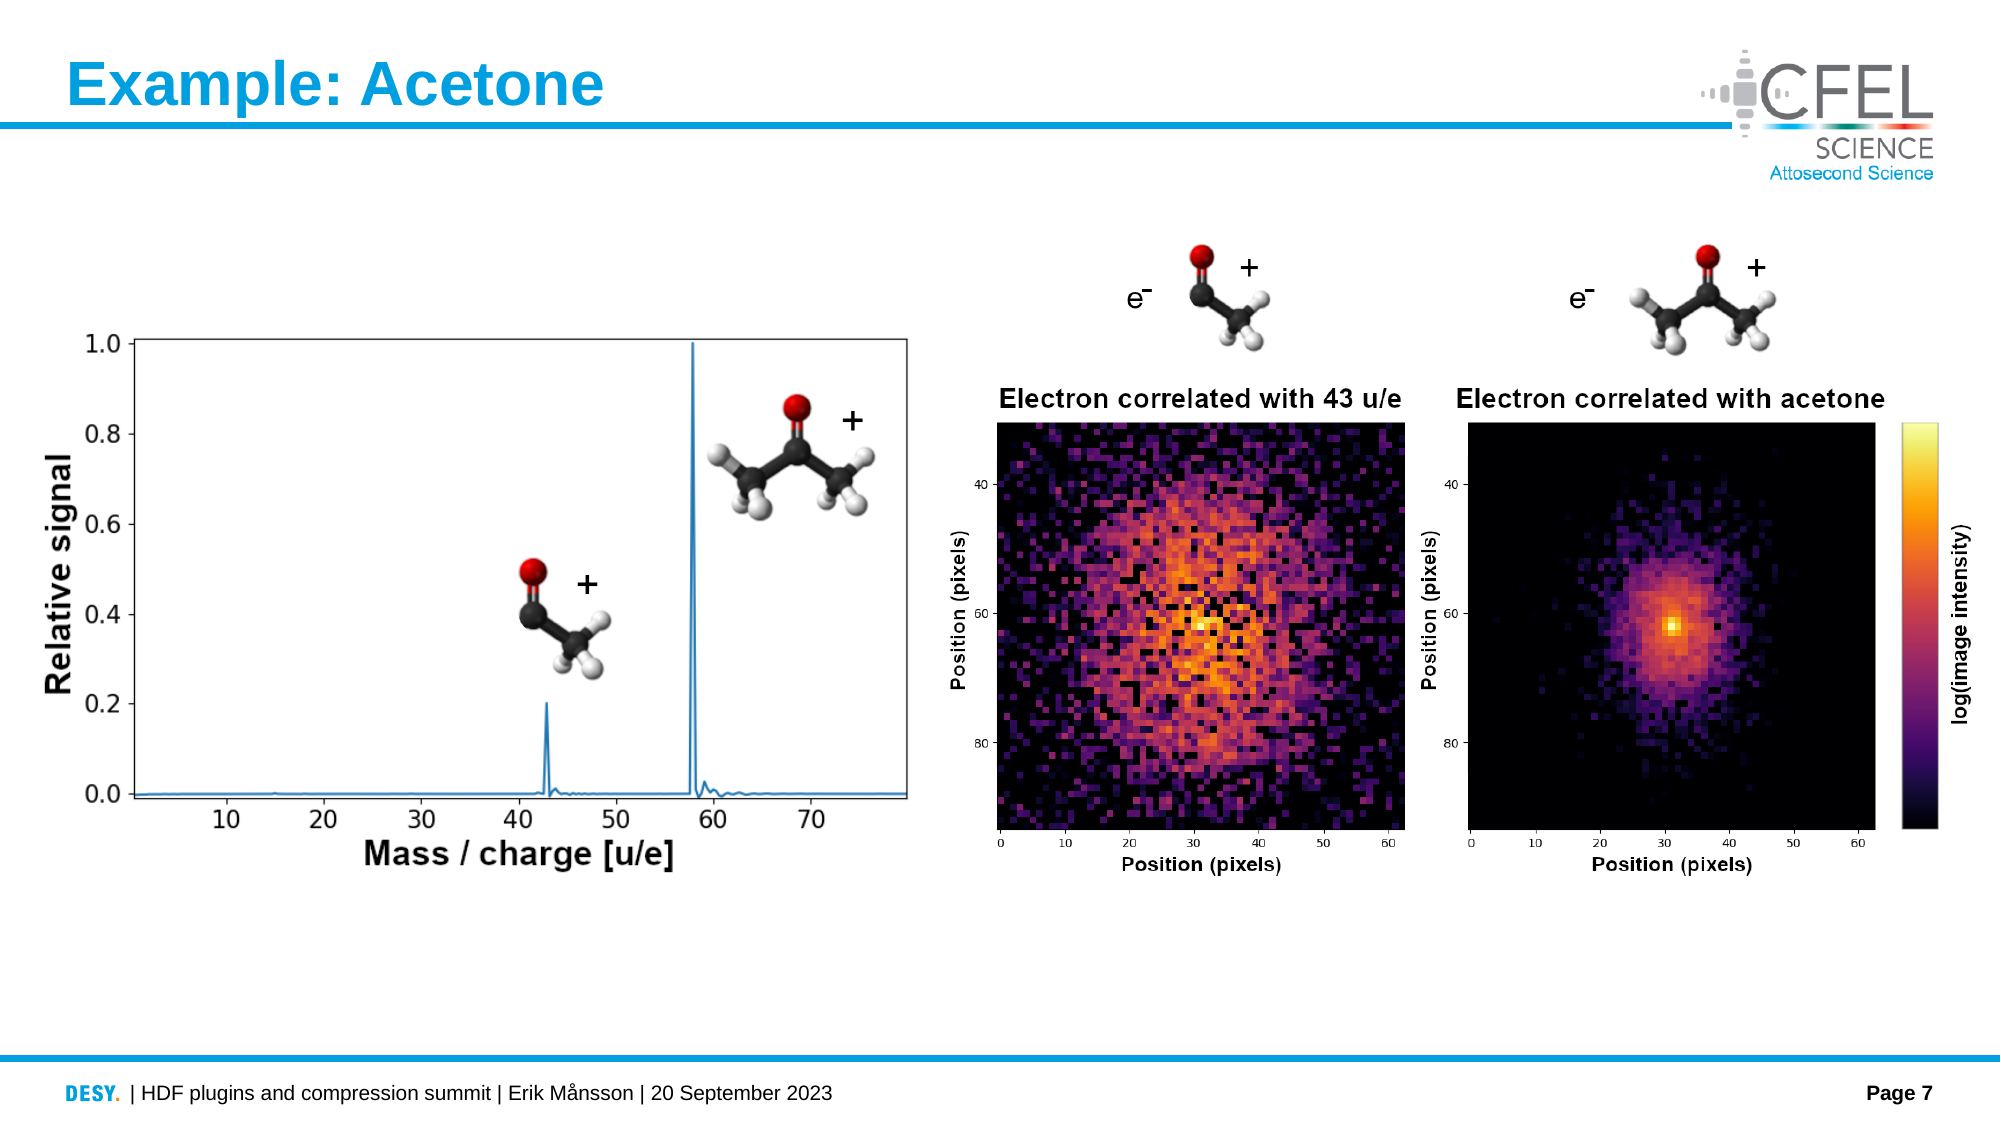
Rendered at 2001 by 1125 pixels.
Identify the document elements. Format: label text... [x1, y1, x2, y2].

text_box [38, 326, 918, 878]
picture [1118, 235, 1312, 359]
picture [938, 383, 1993, 883]
footer | HDF plugins and compression summit | Erik Månsson | 20 September 2023 [129, 1079, 1762, 1111]
picture [1701, 49, 1934, 185]
title Example: Acetone [66, 51, 1686, 126]
picture [1552, 235, 1818, 359]
